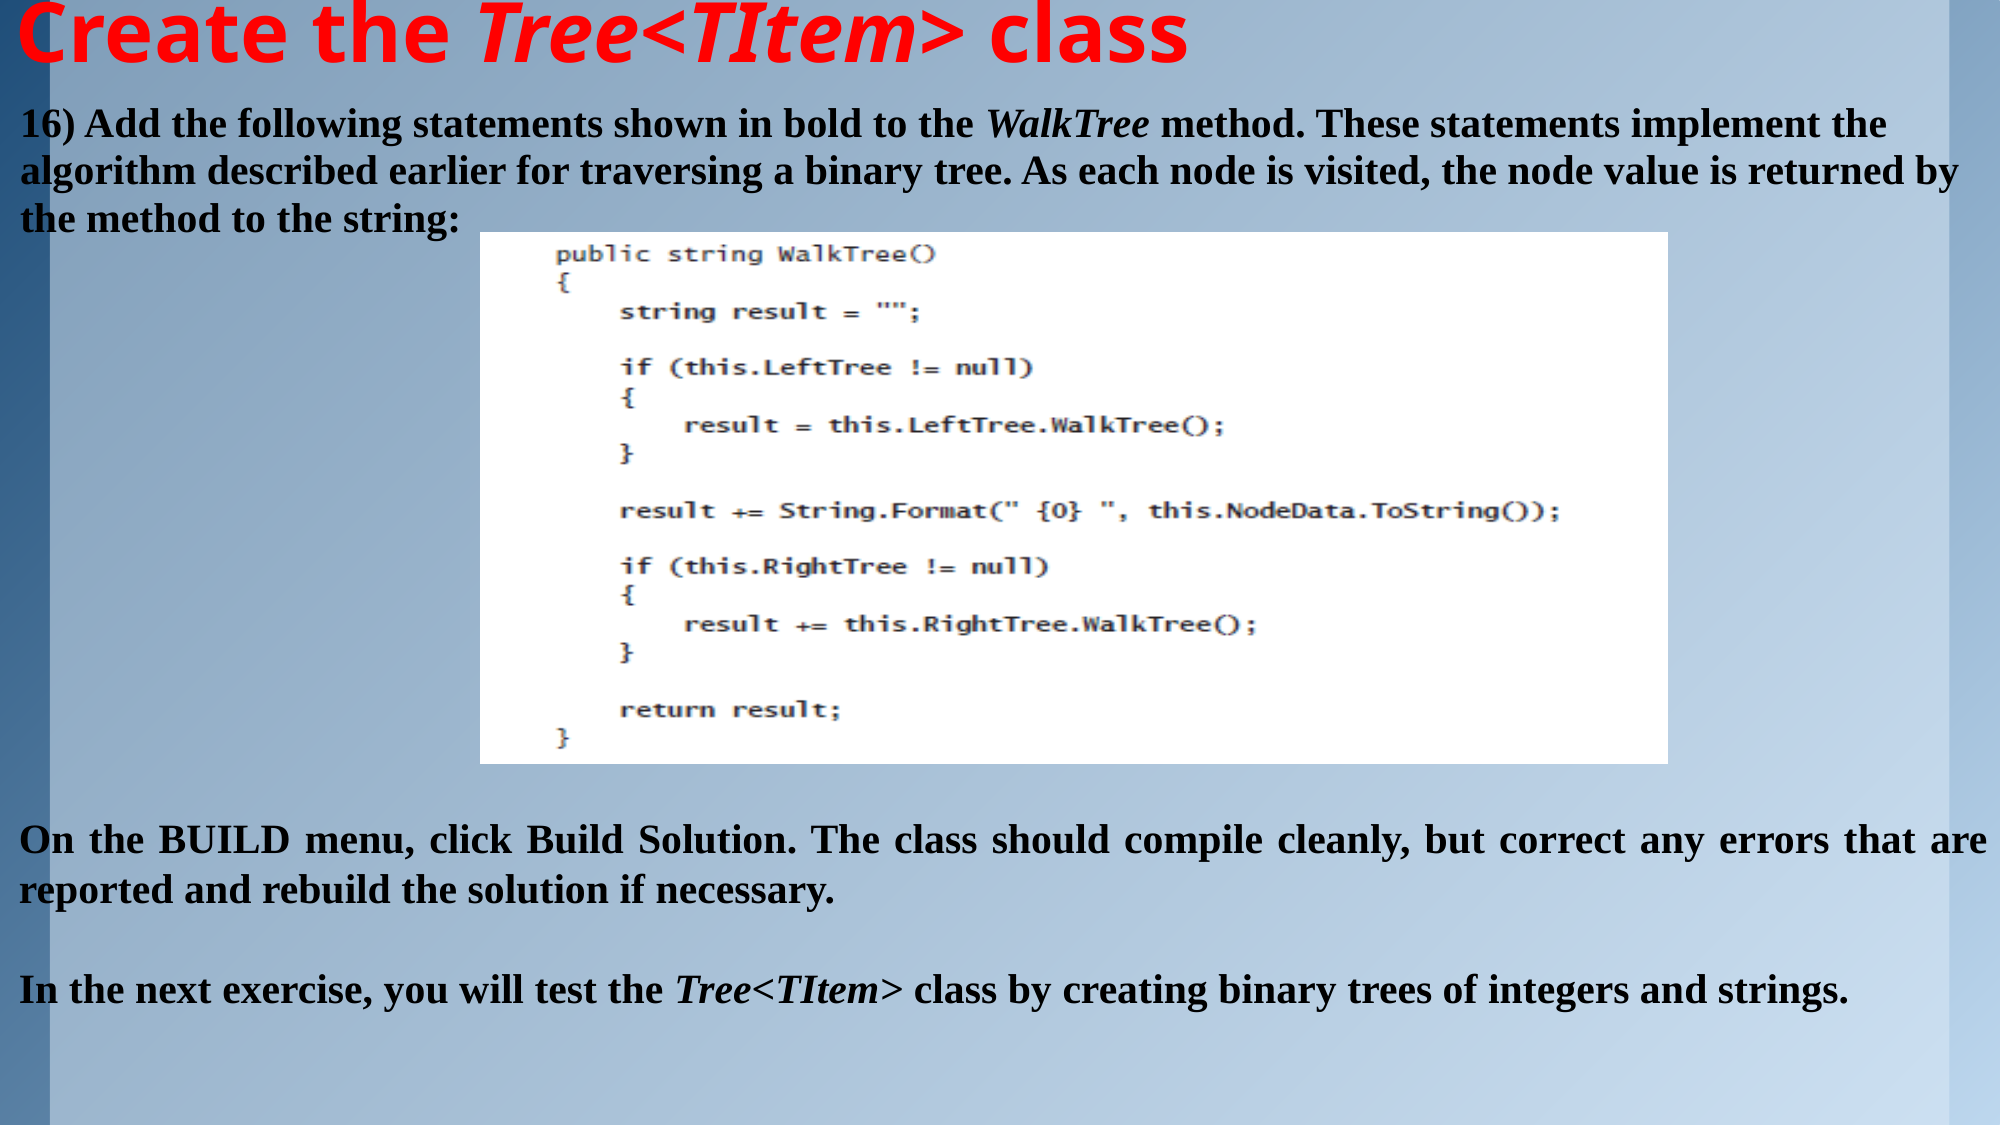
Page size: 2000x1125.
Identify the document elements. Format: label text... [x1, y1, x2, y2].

list 16) Add the following statements shown in bold to the WalkTree method. These statements implement the algorithm described earlier for traversing a binary tree. As each node is visited, the node value is returned by the method to the string: [0, 89, 2000, 1125]
title Create the Tree<TItem> class [0, 0, 1996, 89]
picture [479, 232, 1668, 764]
text_box On the BUILD menu, click Build Solution. The class should compile cleanly, but correct any errors that are reported and rebuild the solution if necessary. In the next exercise, you will test the Tree<TItem> class by creating binary trees of integers and strings. [4, 704, 2000, 1019]
